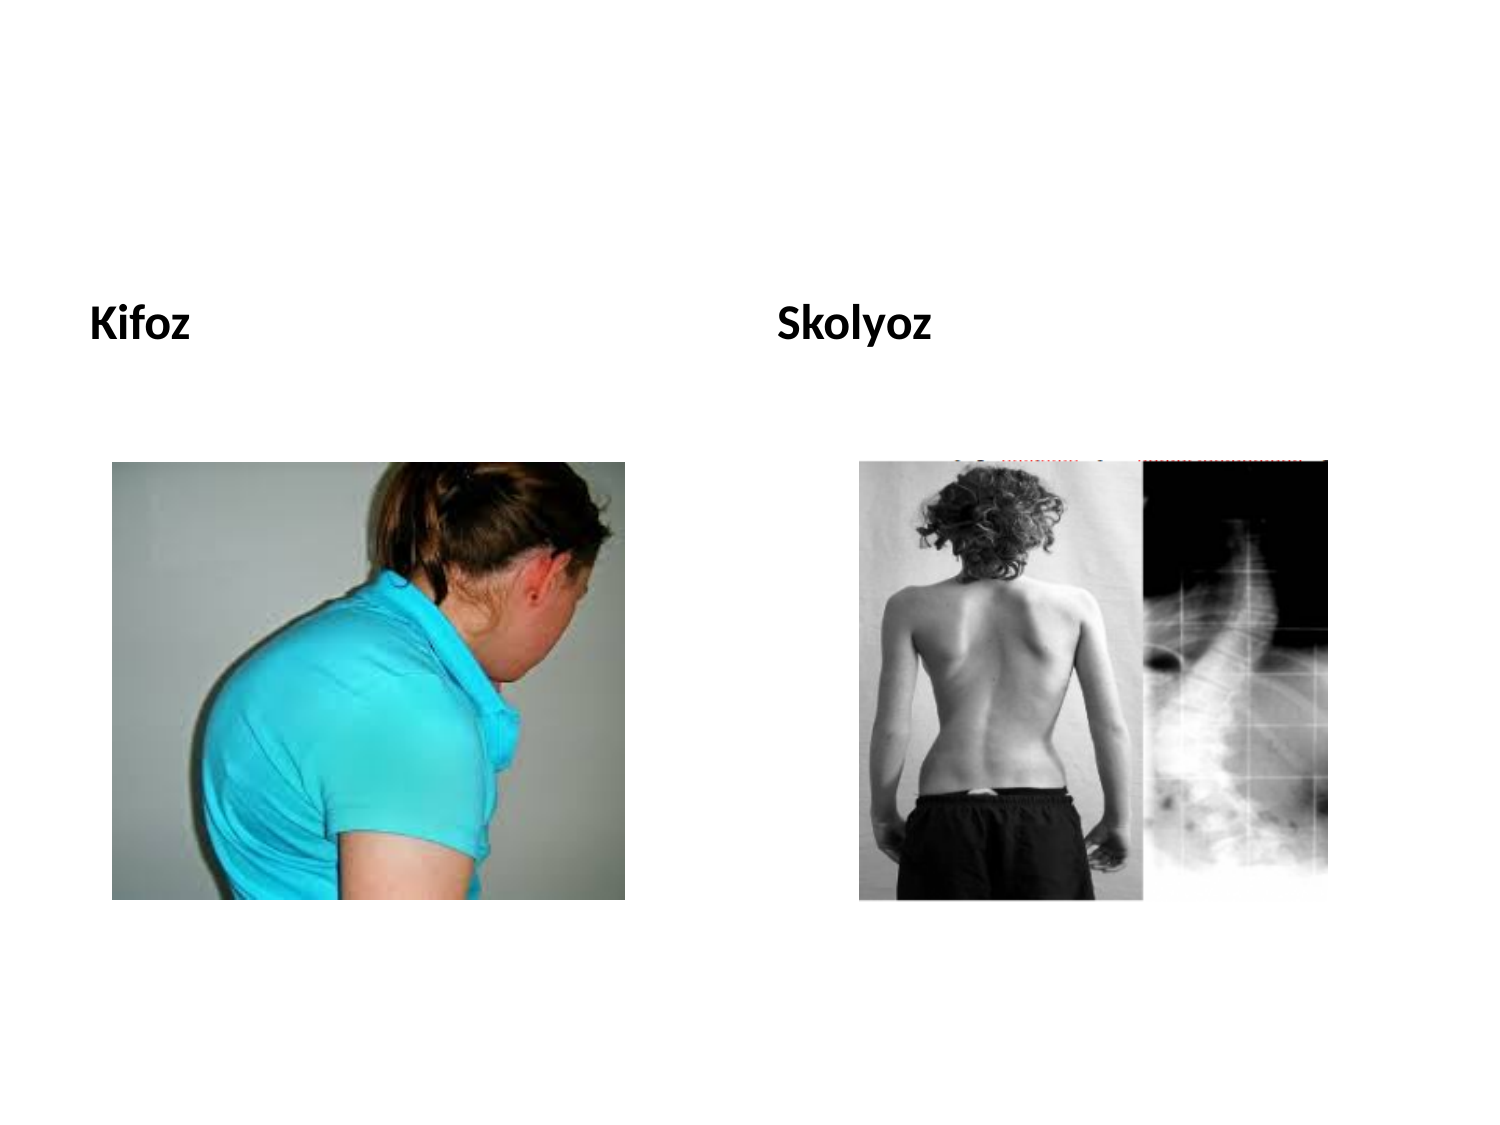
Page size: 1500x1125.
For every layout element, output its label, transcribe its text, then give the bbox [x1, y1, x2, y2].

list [858, 460, 1329, 902]
list Kifoz [75, 251, 738, 357]
list Skolyoz [761, 251, 1425, 357]
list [112, 462, 626, 901]
